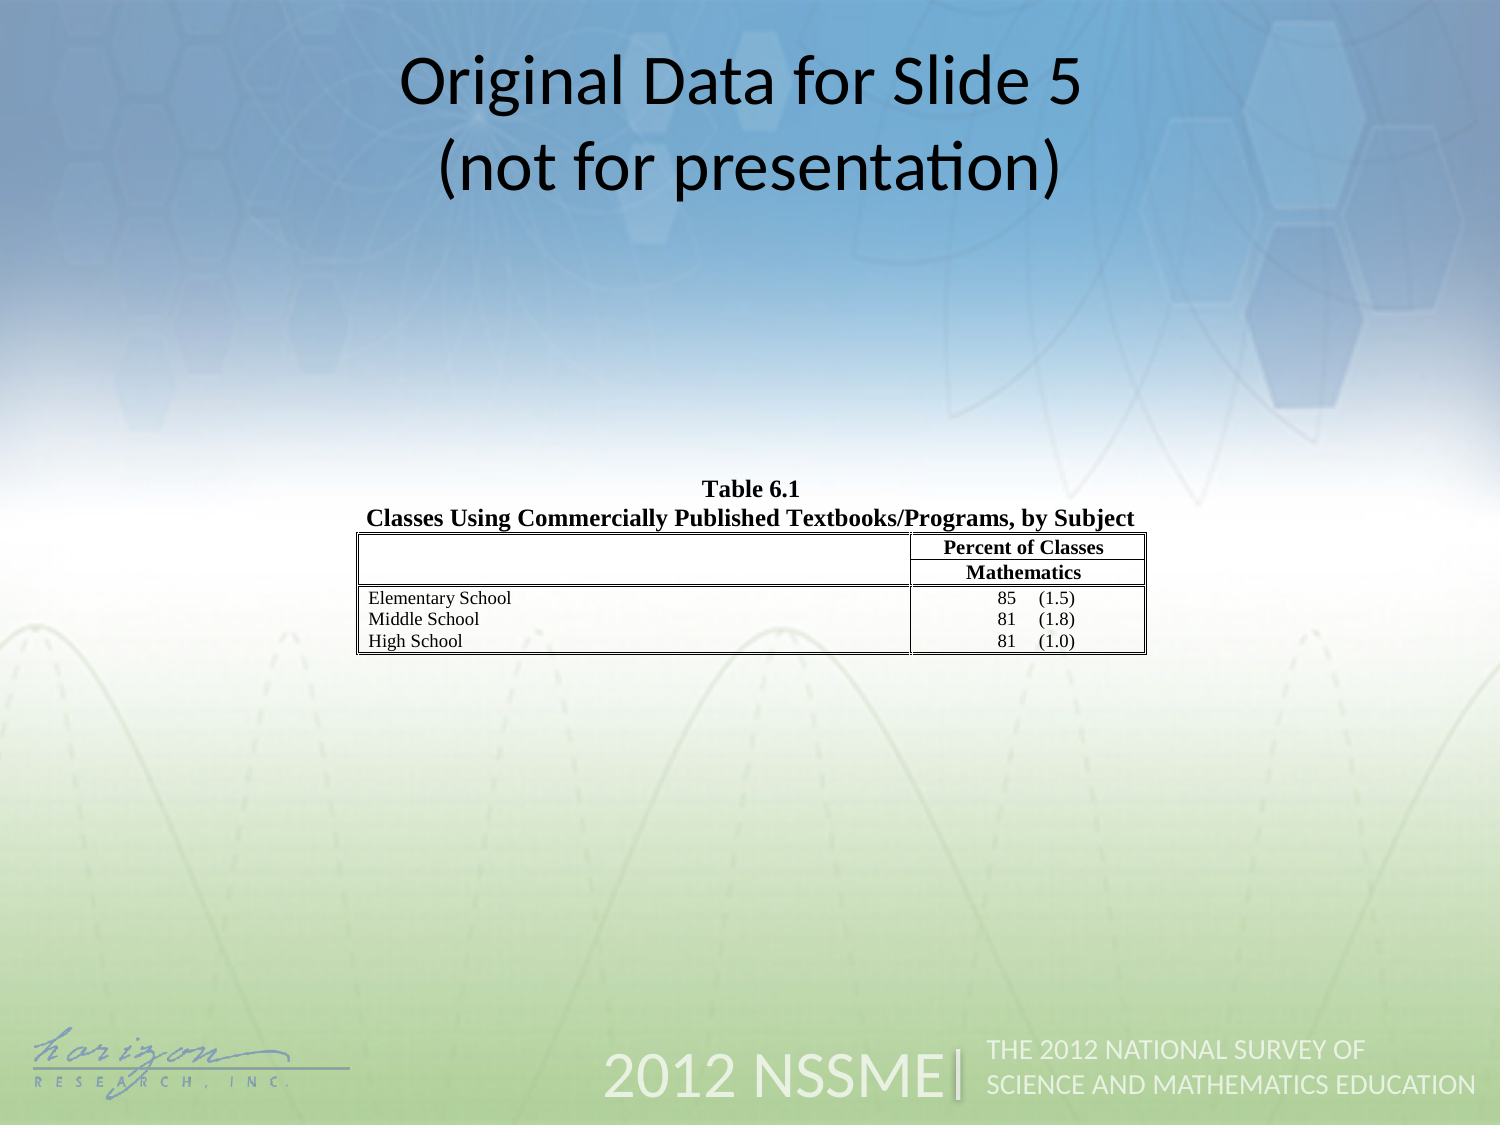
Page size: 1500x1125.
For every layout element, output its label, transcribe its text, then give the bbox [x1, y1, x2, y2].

text_box Original Data for Slide 5 (not for presentation) [74, 24, 1425, 213]
picture [0, 0, 1500, 1125]
